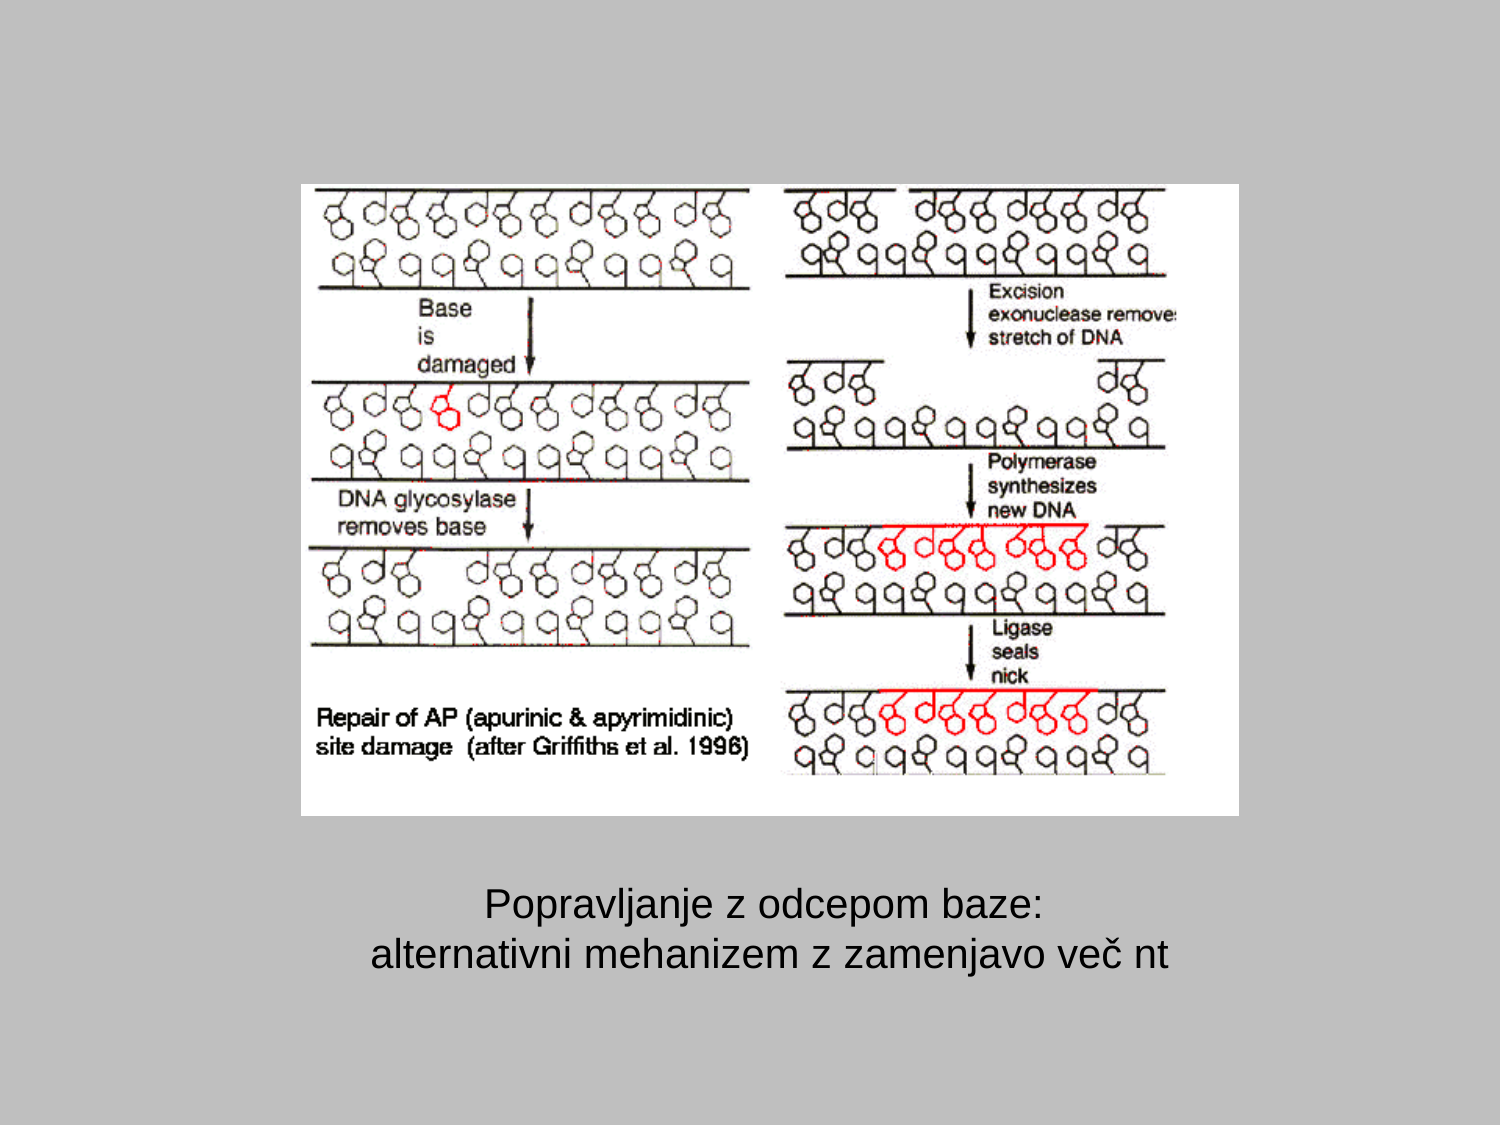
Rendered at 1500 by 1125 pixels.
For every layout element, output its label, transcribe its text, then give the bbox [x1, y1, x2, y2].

text_box Popravljanje z odcepom baze: alternativni mehanizem z zamenjavo več nt [355, 869, 1184, 985]
picture [300, 184, 1239, 817]
